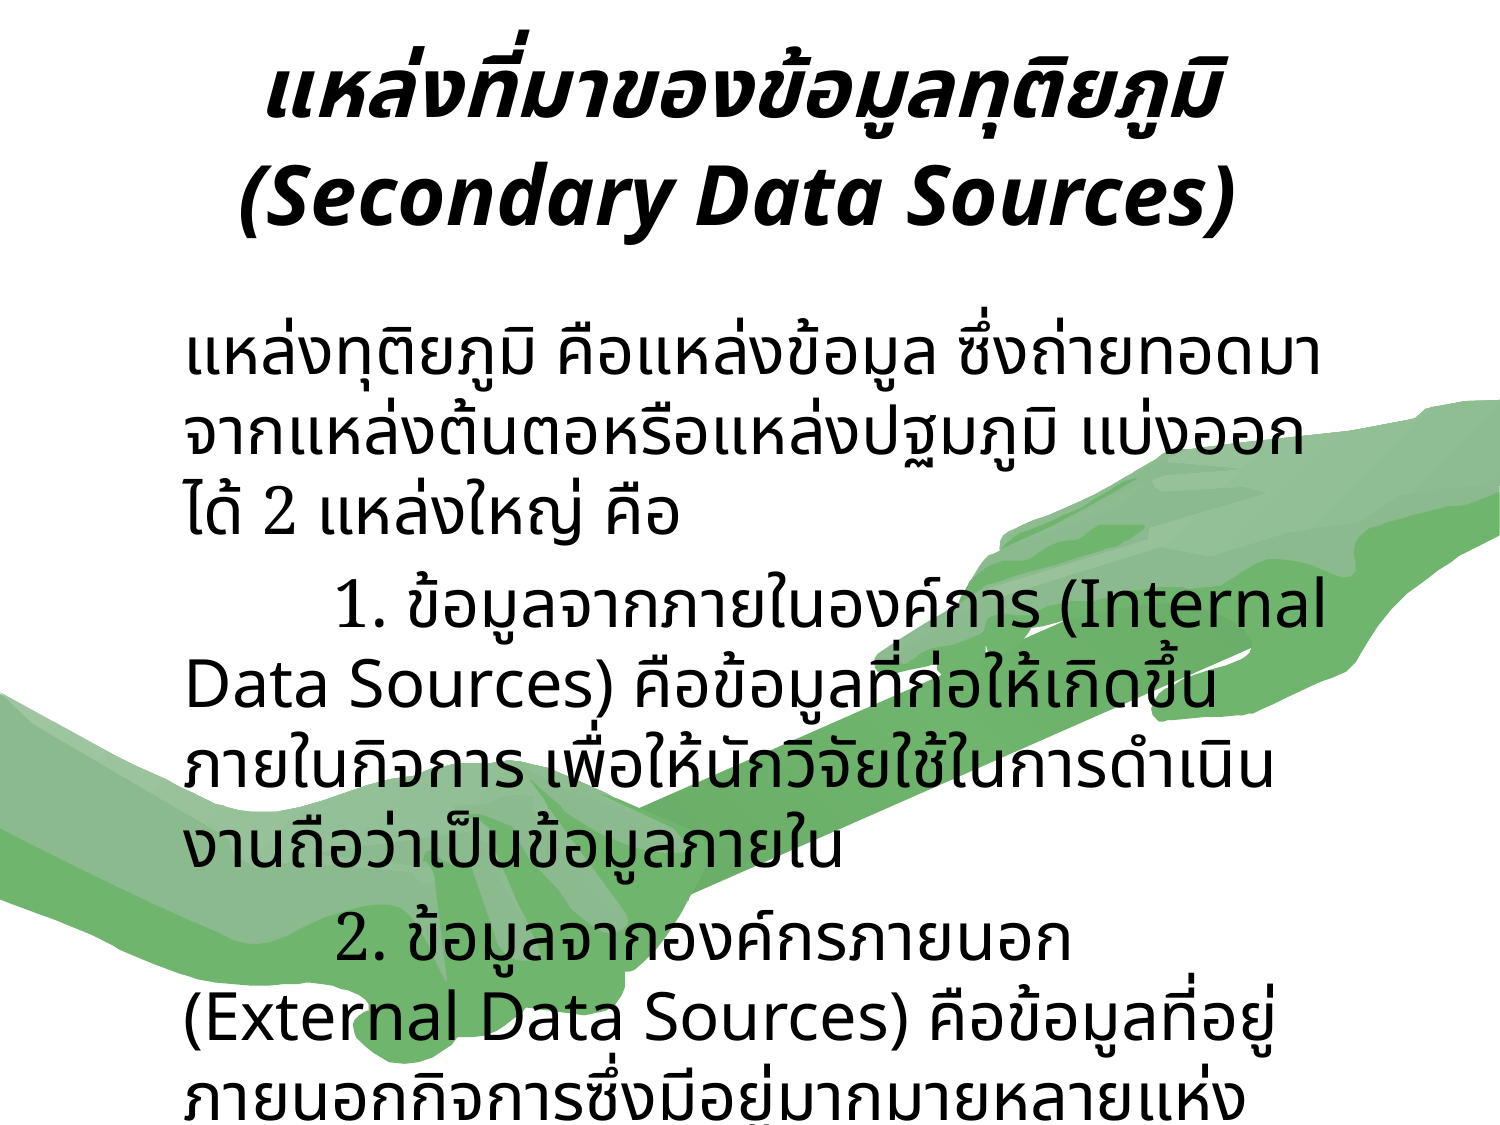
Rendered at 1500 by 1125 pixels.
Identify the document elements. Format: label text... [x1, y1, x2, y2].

list แหล่งทุติยภูมิ คือแหล่งข้อมูล ซึ่งถ่ายทอดมาจากแหล่งต้นตอหรือแหล่งปฐมภูมิ แบ่งออกได้ 2 แหล่งใหญ่ คือ 1. ข้อมูลจากภายในองค์การ (Internal Data Sources) คือข้อมูลที่ก่อให้เกิดขึ้นภายในกิจการ เพื่อให้นักวิจัยใช้ในการดำเนินงานถือว่าเป็นข้อมูลภายใน 2. ข้อมูลจากองค์กรภายนอก (External Data Sources) คือข้อมูลที่อยู่ภายนอกกิจการซึ่งมีอยู่มากมายหลายแห่ง และเป็นเรื่องที่ยุ่งยากกว่าการเก็บข้อมูลภายในกิจการ [112, 299, 1376, 988]
title แหล่งที่มาของข้อมูลทุติยภูมิ (Secondary Data Sources) [74, 44, 1426, 233]
